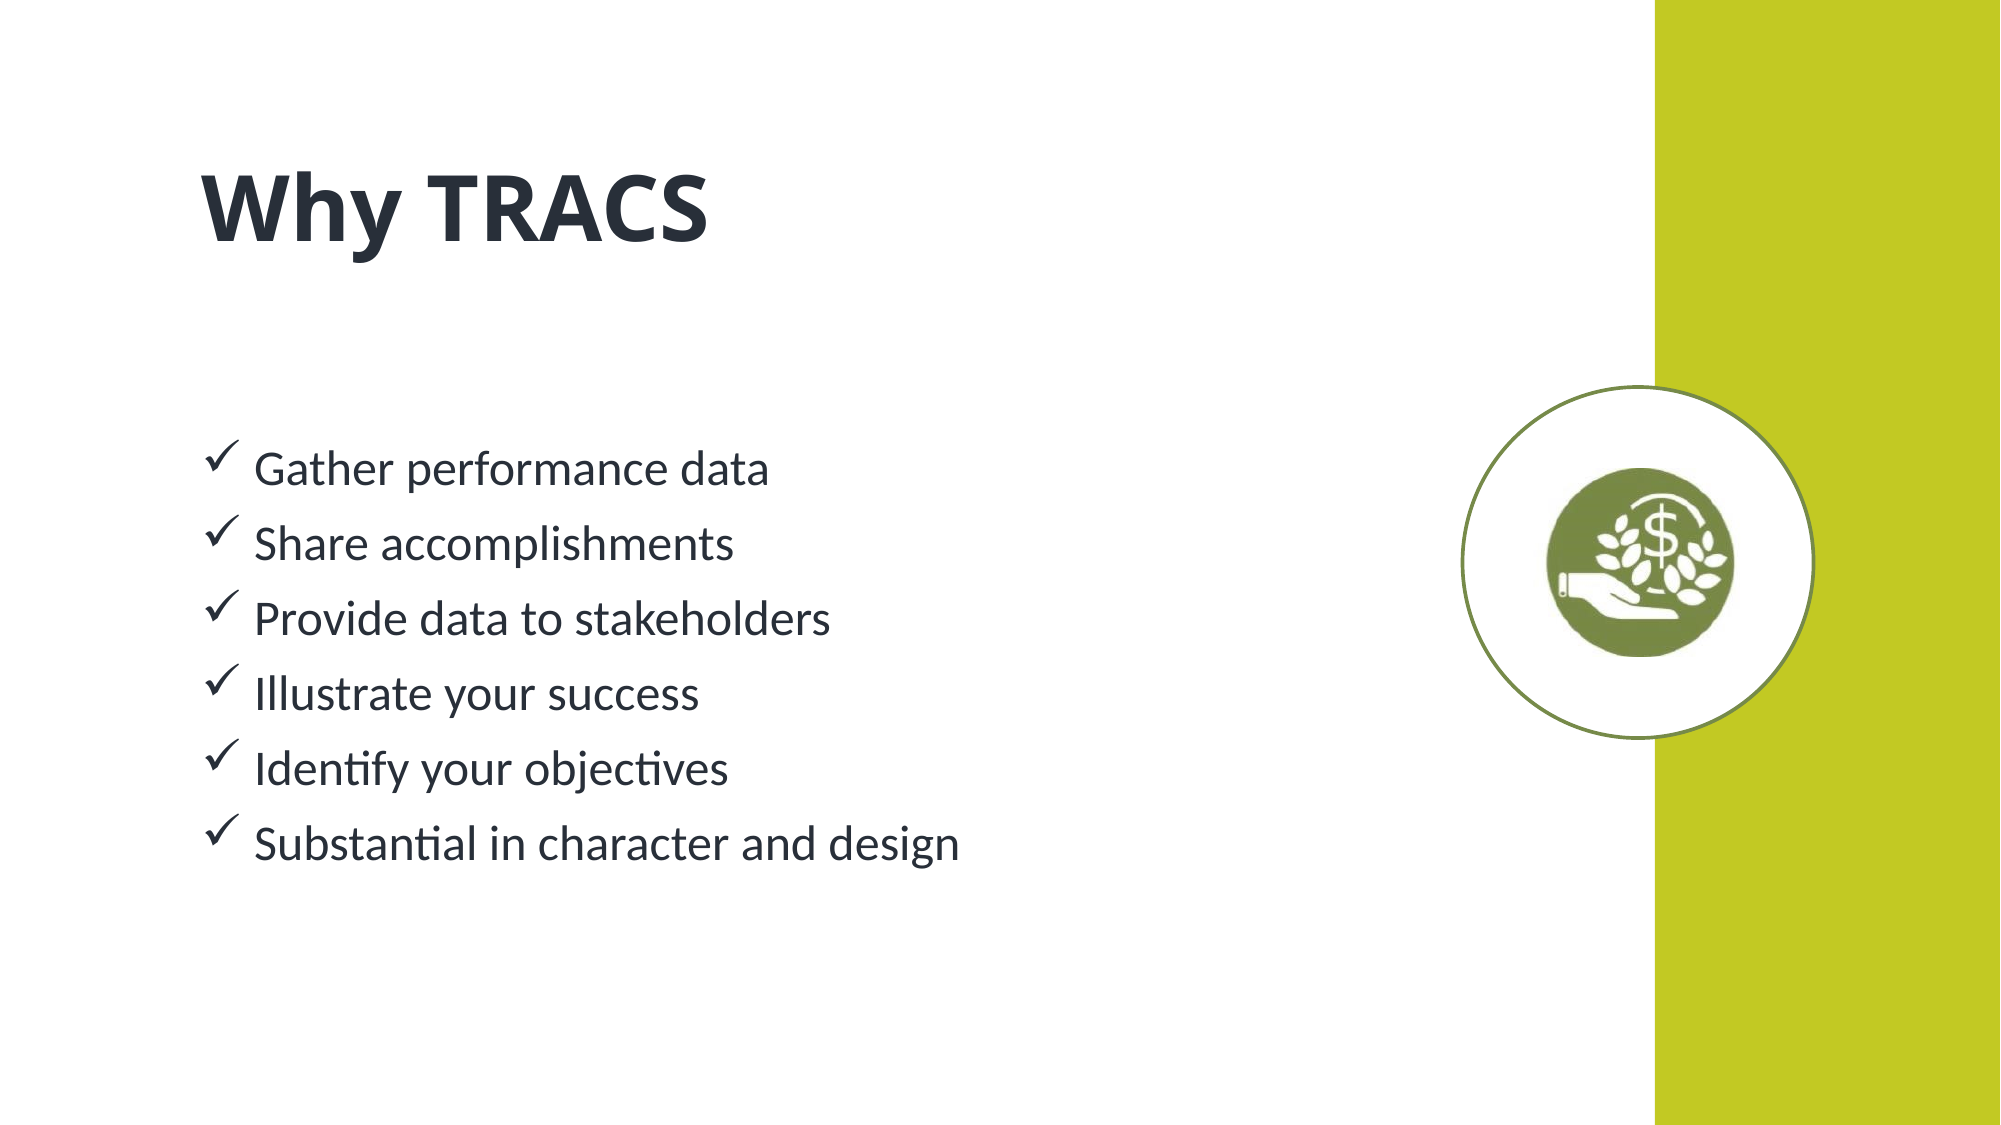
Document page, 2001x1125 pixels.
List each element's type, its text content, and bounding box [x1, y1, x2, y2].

text_box [1654, 0, 2000, 1125]
title Why TRACS [186, 102, 1413, 321]
text_box [1461, 385, 1815, 740]
list Gather performance data Share accomplishments Provide data to stakeholders Illustrate your success Identify your objectives Substantial in character and design [186, 373, 1248, 940]
picture [1531, 468, 1745, 657]
